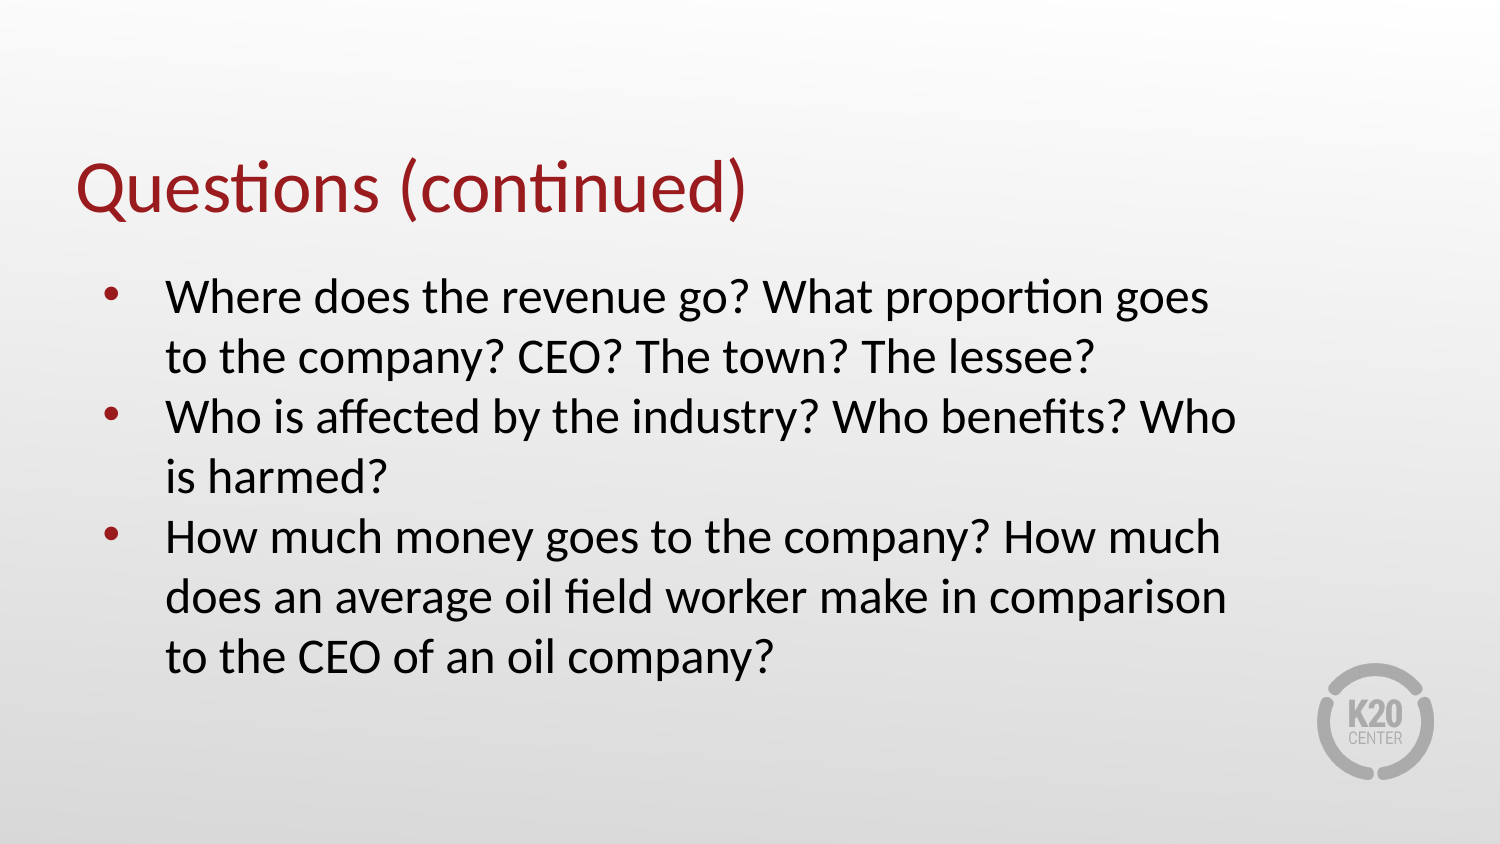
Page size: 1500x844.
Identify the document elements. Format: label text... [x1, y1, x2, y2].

picture [1300, 646, 1451, 797]
title Questions (continued) [75, 86, 1425, 228]
list Where does the revenue go? What proportion goes to the company? CEO? The town? The lessee? Who is affected by the industry? Who benefits? Who is harmed? How much money goes to the company? How much does an average oil field worker make in comparison to the CEO of an oil company? [75, 211, 1270, 675]
